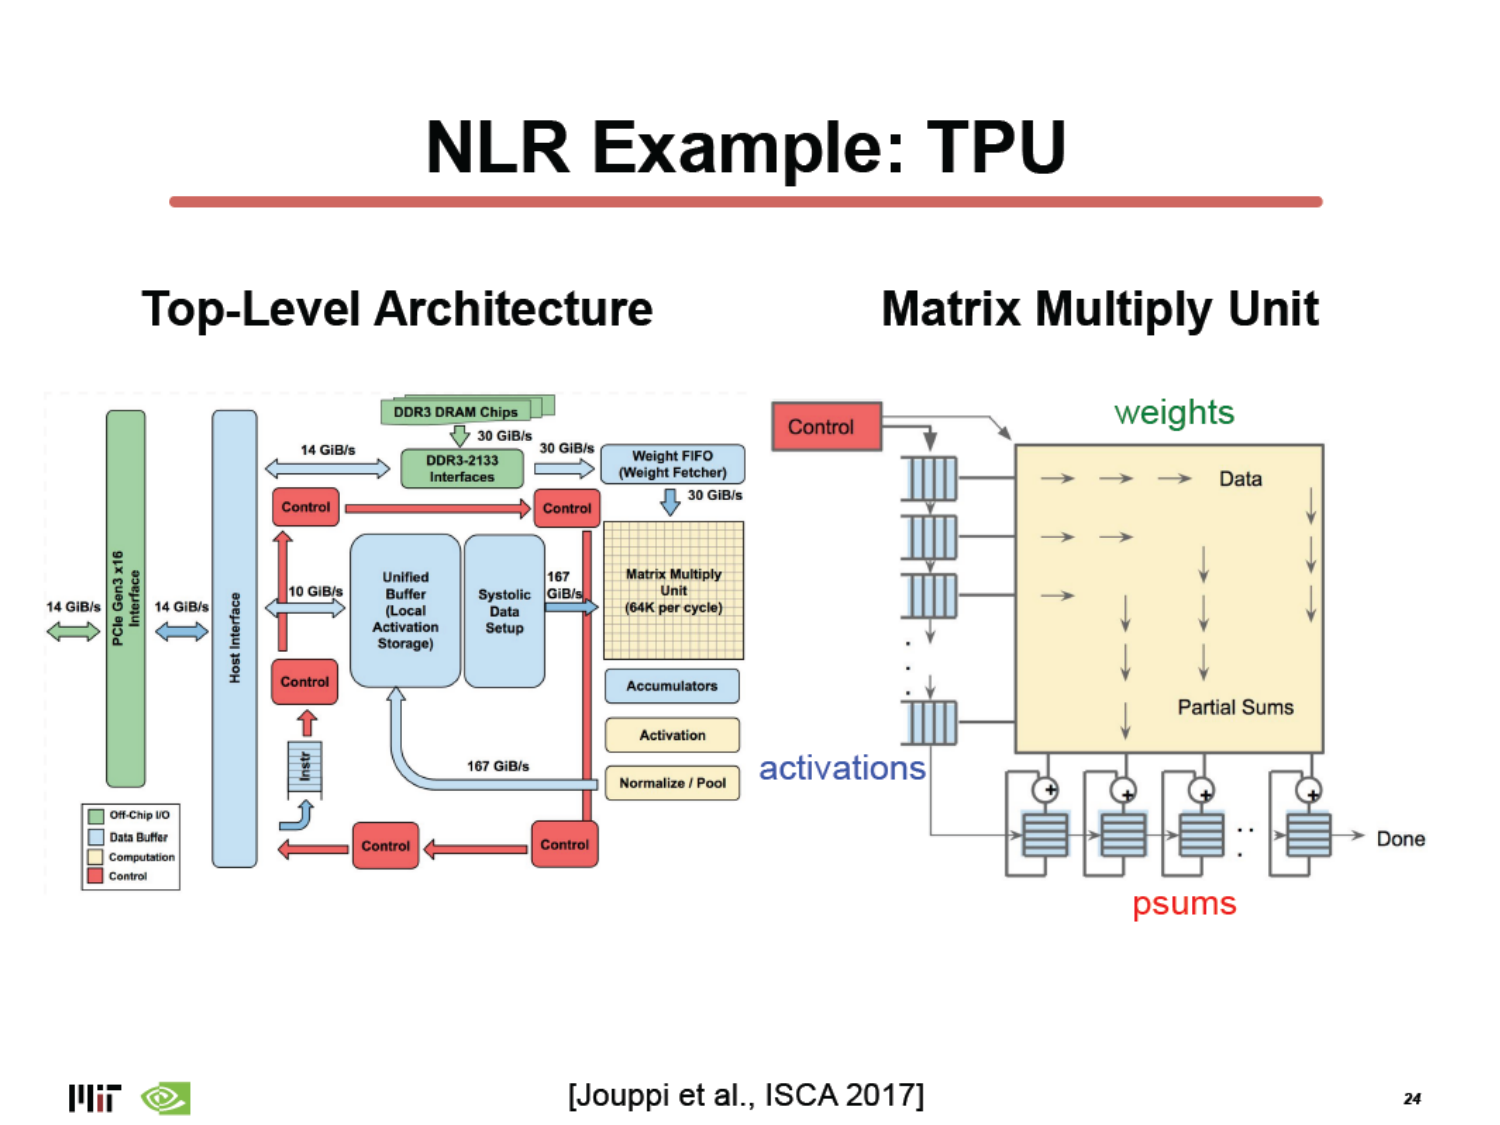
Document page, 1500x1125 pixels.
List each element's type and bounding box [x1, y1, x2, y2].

picture [37, 98, 1438, 1125]
